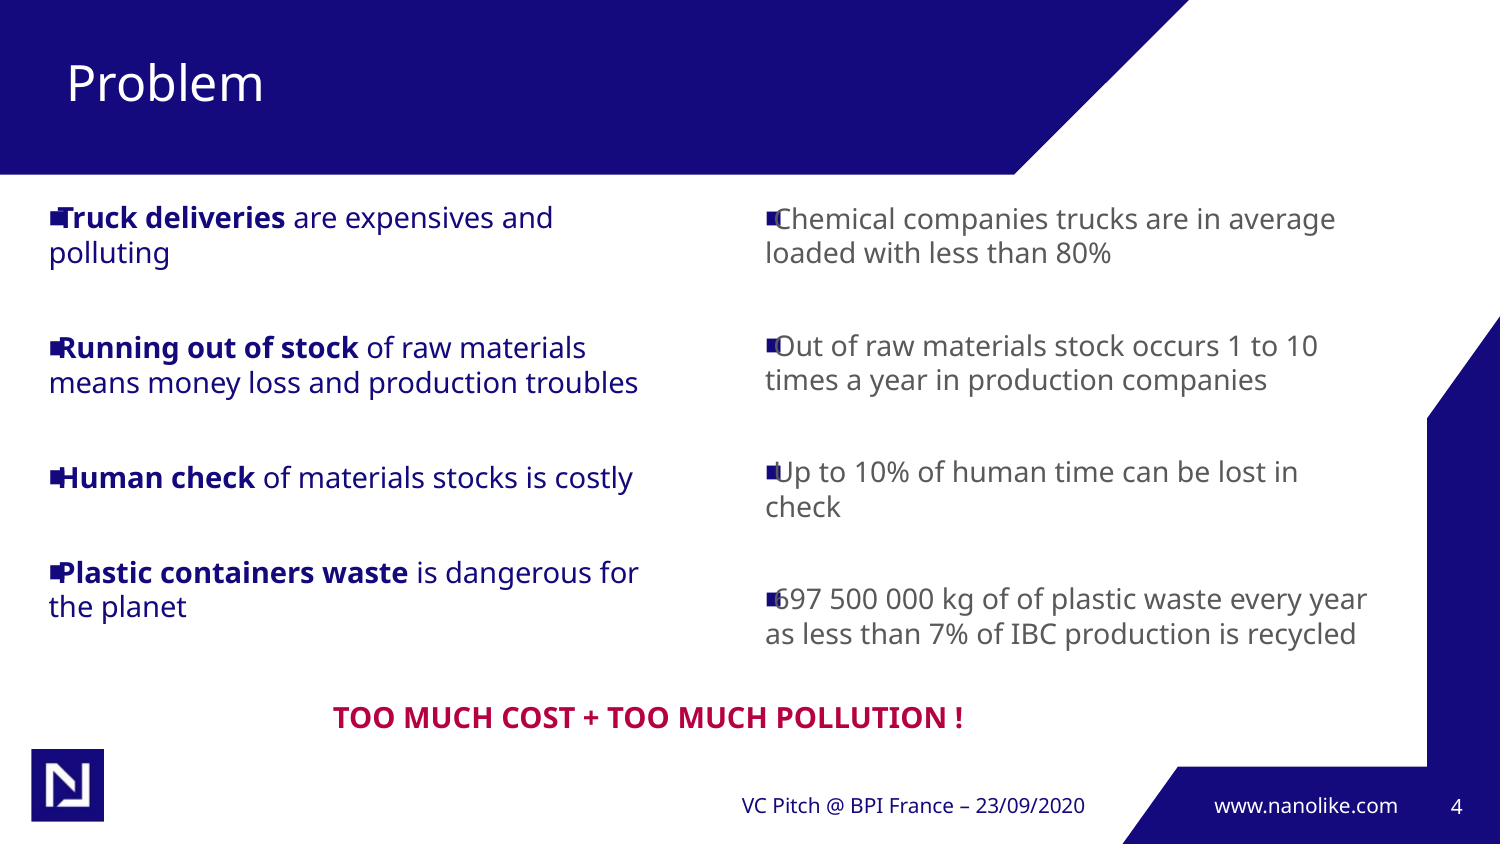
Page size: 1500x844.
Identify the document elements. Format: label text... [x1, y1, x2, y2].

picture [31, 749, 104, 822]
text_box Chemical companies trucks are in average loaded with less than 80% Out of raw materials stock occurs 1 to 10 times a year in production companies Up to 10% of human time can be lost in check 697 500 000 kg of of plastic waste every year as less than 7% of IBC production is recycled [749, 185, 1386, 671]
title Problem [51, 0, 1002, 164]
list Truck deliveries are expensives and polluting Running out of stock of raw materials means money loss and production troubles Human check of materials stocks is costly Plastic containers waste is dangerous for the planet [33, 184, 670, 671]
slide_number 4 [1413, 764, 1500, 844]
text_box TOO MUCH COST + TOO MUCH POLLUTION ! [318, 692, 979, 743]
